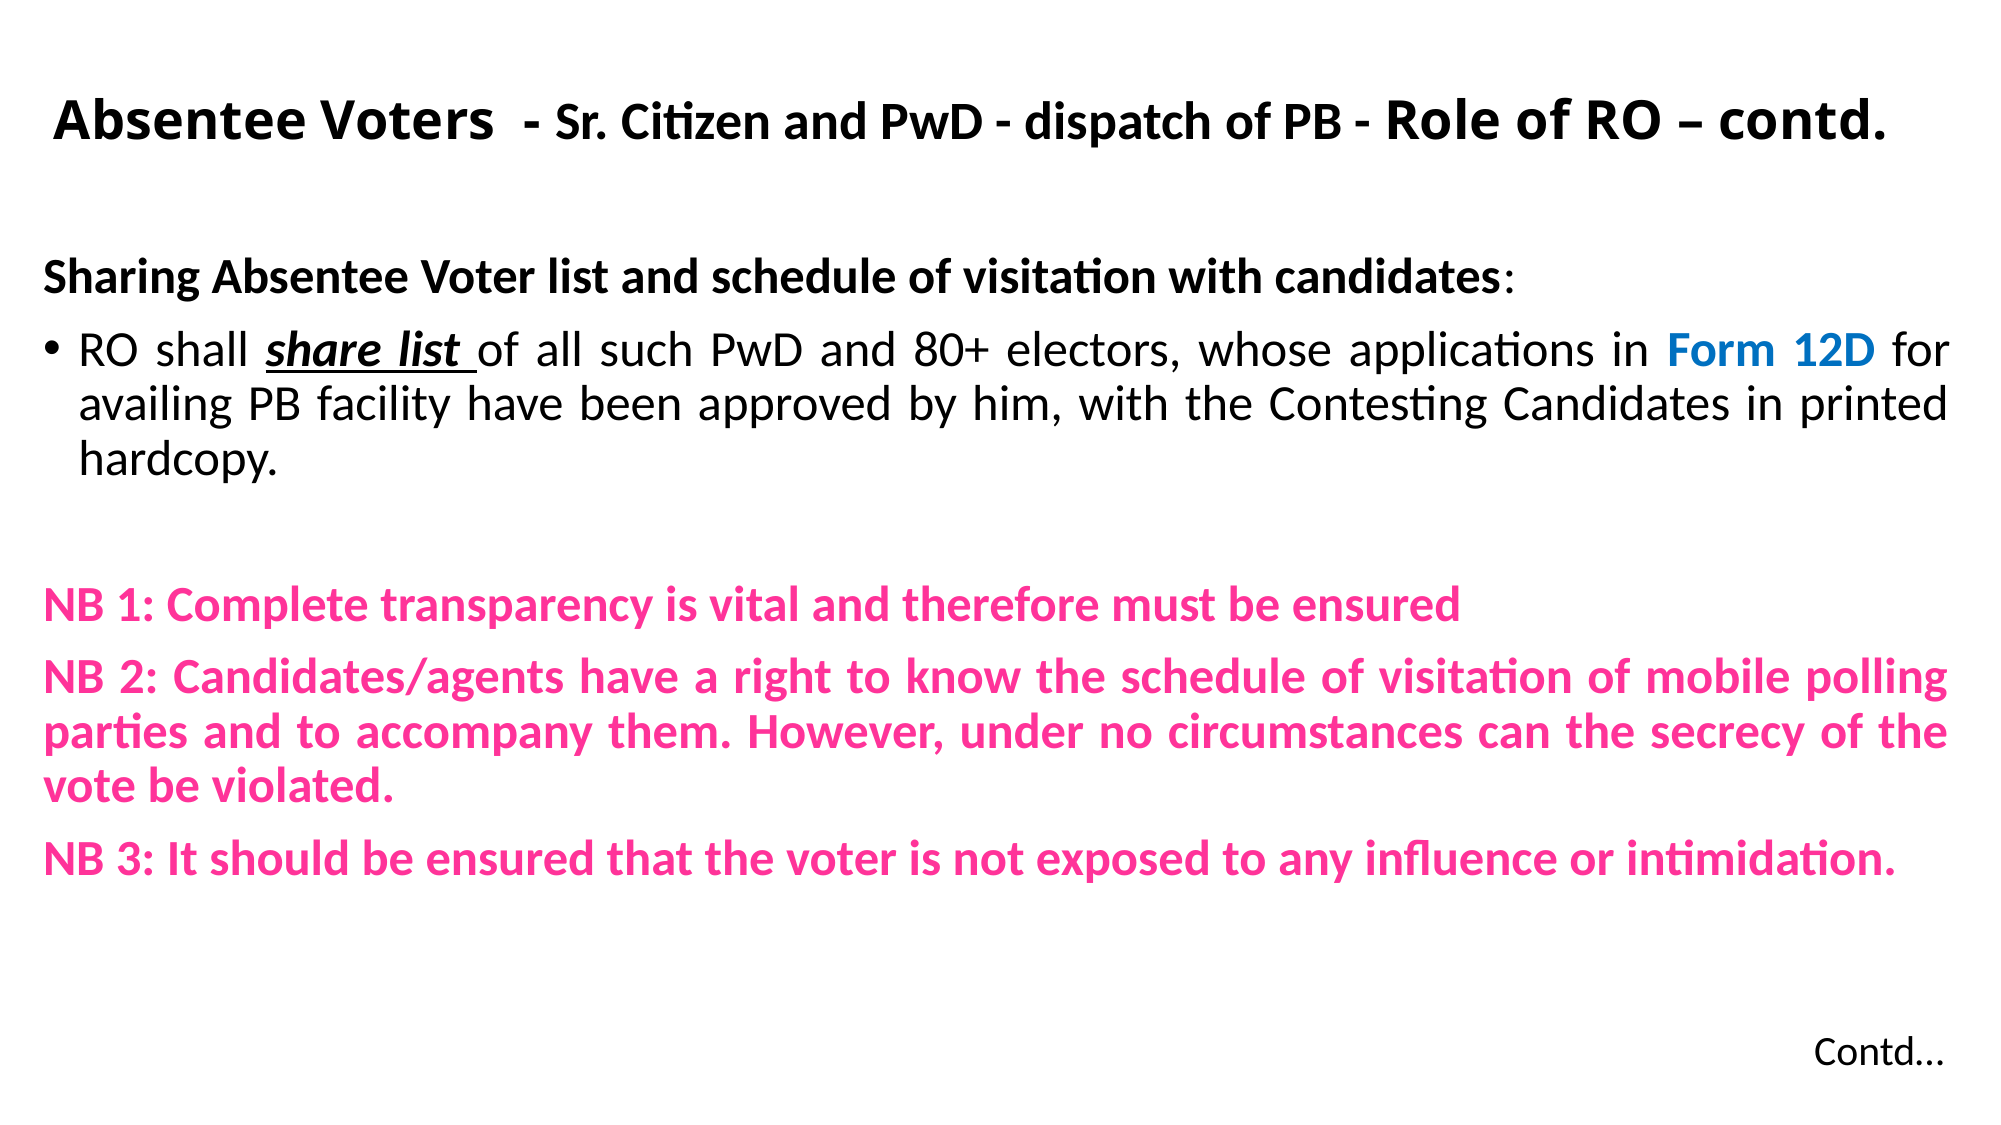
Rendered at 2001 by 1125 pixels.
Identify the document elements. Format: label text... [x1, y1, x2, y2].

list Sharing Absentee Voter list and schedule of visitation with candidates: RO shall share list of all such PwD and 80+ electors, whose applications in Form 12D for availing PB facility have been approved by him, with the Contesting Candidates in printed hardcopy. NB 1: Complete transparency is vital and therefore must be ensured NB 2: Candidates/agents have a right to know the schedule of visitation of mobile polling parties and to accompany them. However, under no circumstances can the secrecy of the vote be violated. NB 3: It should be ensured that the voter is not exposed to any influence or intimidation. [28, 242, 1966, 903]
text_box Contd… [1799, 1016, 1960, 1082]
title Absentee Voters - Sr. Citizen and PwD - dispatch of PB - Role of RO – contd. [39, 59, 1966, 185]
